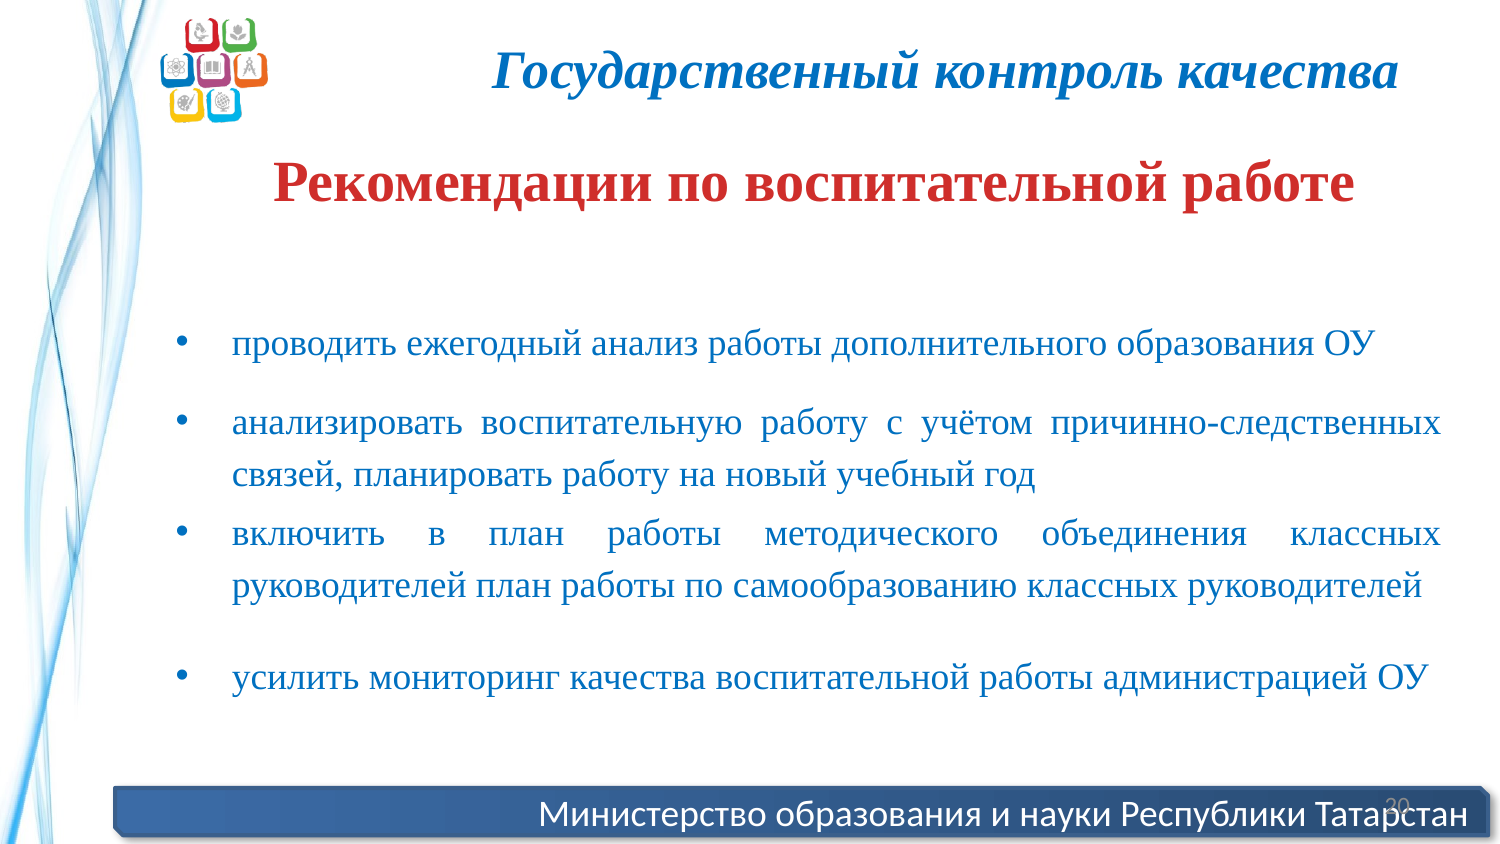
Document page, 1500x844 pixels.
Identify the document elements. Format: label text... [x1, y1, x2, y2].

text_box Рекомендации по воспитательной работе [235, 135, 1500, 221]
slide_number 20 [1074, 782, 1425, 827]
text_box Министерство образования и науки Республики Татарстан [235, 785, 1491, 838]
picture [0, 0, 268, 844]
list проводить ежегодный анализ работы дополнительного образования ОУ анализировать воспитательную работу с учётом причинно-следственных связей, планировать работу на новый учебный год включить в план работы методического объединения классных руководителей план работы по самообразованию классных руководителей усилить мониторинг качества воспитательной работы администрацией ОУ [235, 303, 1458, 760]
text_box Государственный контроль качества [478, 27, 1416, 107]
